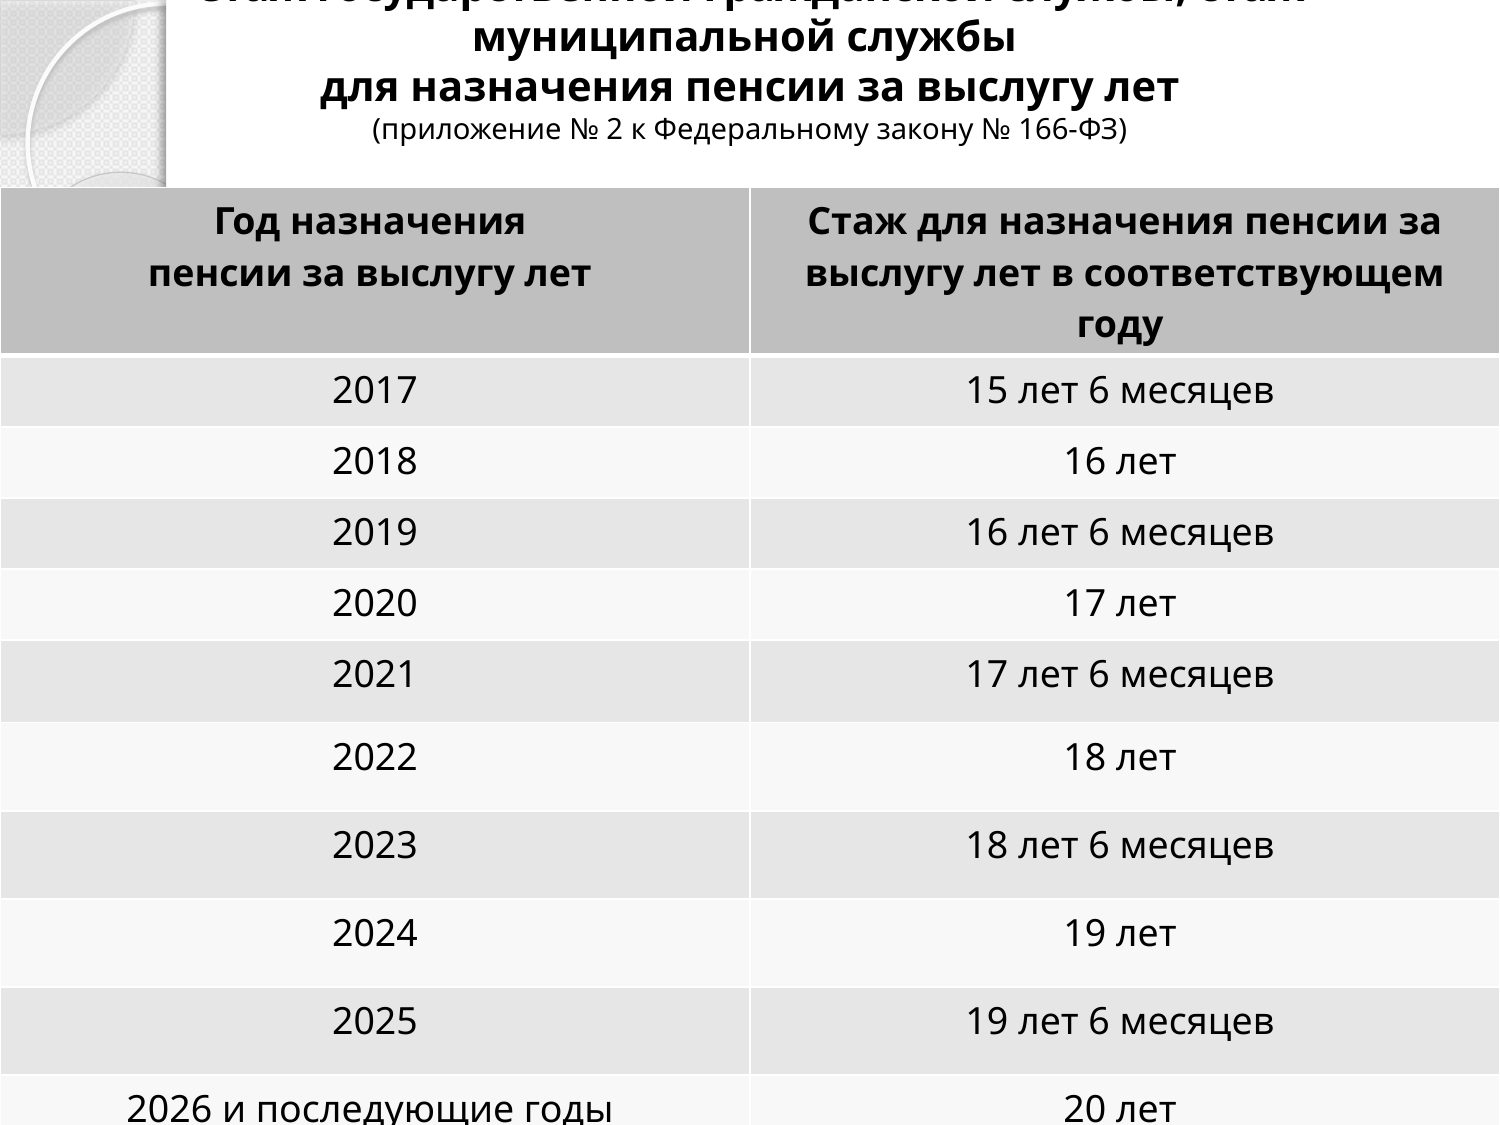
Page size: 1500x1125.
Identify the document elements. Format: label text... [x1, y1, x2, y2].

table_cell 17 лет 6 месяцев [751, 641, 1499, 722]
table_cell 16 лет 6 месяцев [751, 499, 1499, 568]
table_cell 15 лет 6 месяцев [751, 358, 1499, 426]
table_cell 2020 [1, 570, 749, 639]
table_cell 2018 [1, 428, 749, 497]
table_cell 2023 [1, 812, 749, 898]
table_cell 17 лет [751, 570, 1499, 639]
title Стаж государственной гражданской службы, стаж муниципальной службы для назначения пенсии за выслугу лет (приложение № 2 к Федеральному закону № 166-ФЗ) [0, 0, 1500, 153]
table_cell 2021 [1, 641, 749, 722]
table_cell 2022 [1, 723, 749, 810]
table_header Стаж для назначения пенсии за выслугу лет в соответствующем году [751, 188, 1499, 353]
table_cell 2026 и последующие годы [1, 1076, 749, 1125]
table_cell 2019 [1, 499, 749, 568]
table_cell 18 лет 6 месяцев [751, 812, 1499, 898]
table_cell 2025 [1, 988, 749, 1074]
table_cell 20 лет [751, 1076, 1499, 1125]
table_cell 2024 [1, 900, 749, 986]
table_cell 2017 [1, 358, 749, 426]
table_header Год назначения пенсии за выслугу лет [1, 188, 749, 353]
table_cell 16 лет [751, 428, 1499, 497]
table_cell 19 лет 6 месяцев [751, 988, 1499, 1074]
table_cell 18 лет [751, 723, 1499, 810]
table_cell 19 лет [751, 900, 1499, 986]
